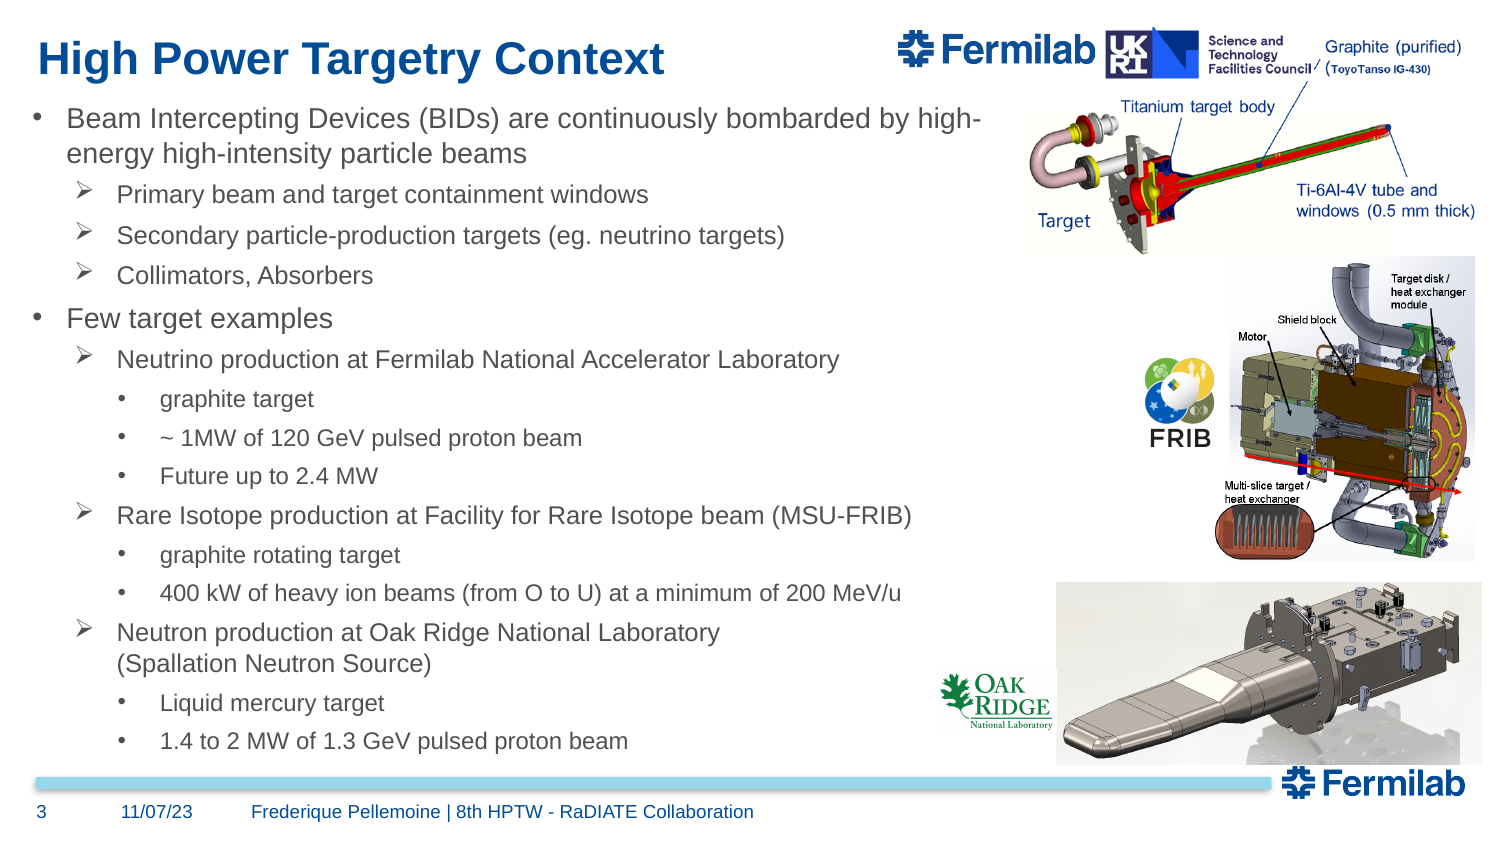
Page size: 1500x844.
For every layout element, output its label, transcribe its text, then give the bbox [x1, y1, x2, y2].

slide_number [120, 800, 232, 830]
slide_number 3 [36, 800, 105, 830]
title High Power Targetry Context [37, 30, 1020, 84]
picture [897, 27, 1500, 561]
picture [1282, 766, 1465, 799]
picture [936, 582, 1482, 765]
list Beam Intercepting Devices (BIDs) are continuously bombarded by high-energy high-intensity particle beams Primary beam and target containment windows Secondary particle-production targets (eg. neutrino targets) Collimators, Absorbers Few target examples Neutrino production at Fermilab National Accelerator Laboratory graphite target ~ 1MW of 120 GeV pulsed proton beam Future up to 2.4 MW Rare Isotope production at Facility for Rare Isotope beam (MSU-FRIB) graphite rotating target 400 kW of heavy ion beams (from O to U) at a minimum of 200 MeV/u Neutron production at Oak Ridge National Laboratory (Spallation Neutron Source) Liquid mercury target 1.4 to 2 MW of 1.3 GeV pulsed proton beam [32, 99, 1060, 761]
footer Frederique Pellemoine | 8th HPTW - RaDIATE Collaboration [251, 800, 1279, 831]
